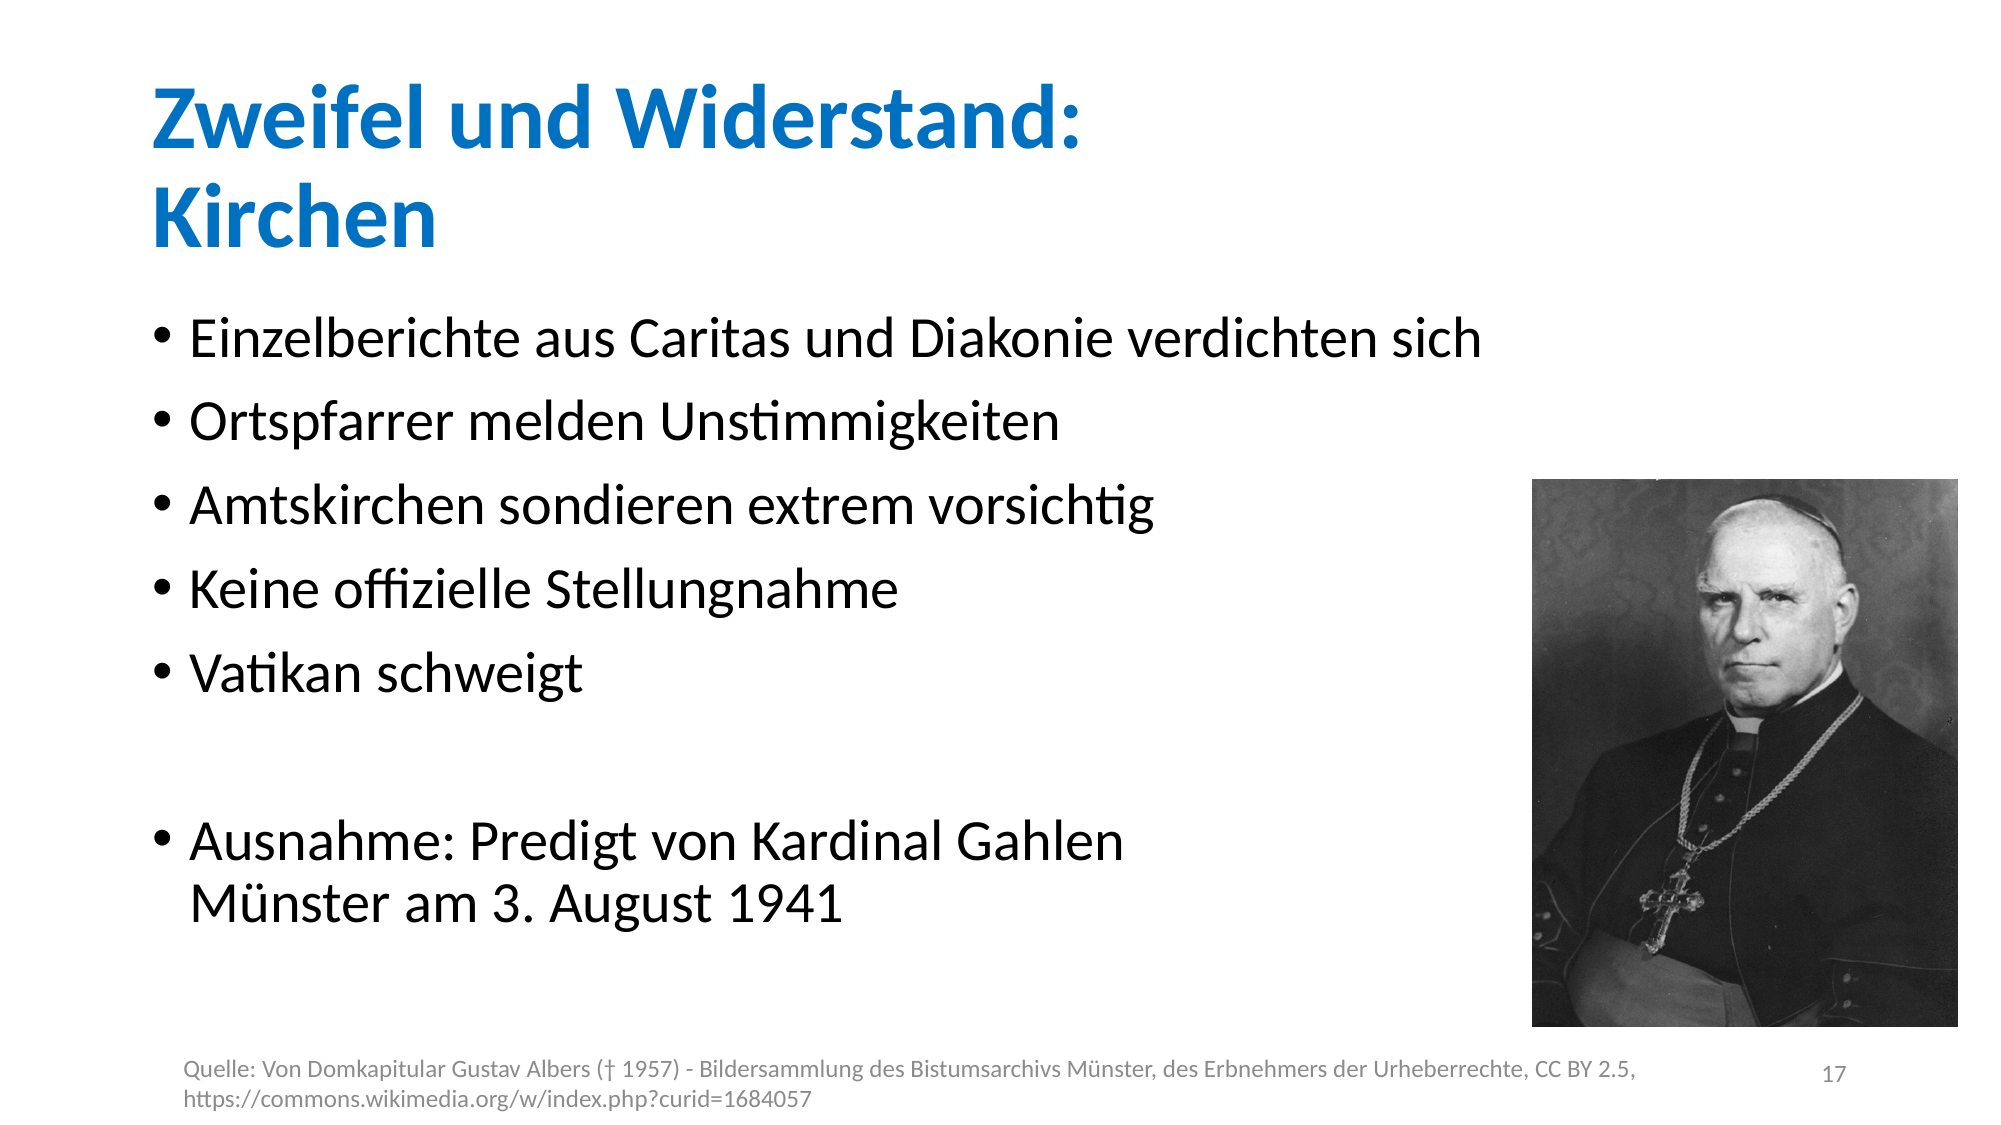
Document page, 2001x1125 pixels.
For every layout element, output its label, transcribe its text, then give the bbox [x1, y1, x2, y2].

text_box Einzelberichte aus Caritas und Diakonie verdichten sich Ortspfarrer melden Unstimmigkeiten Amtskirchen sondieren extrem vorsichtig Keine offizielle Stellungnahme Vatikan schweigt Ausnahme: Predigt von Kardinal Gahlen in Münster am 3. August 1941 [137, 299, 1862, 1013]
text_box Zweifel und Widerstand: Kirchen [137, 59, 1862, 277]
text_box Quelle: Von Domkapitular Gustav Albers († 1957) - Bildersammlung des Bistumsarchivs Münster, des Erbnehmers der Urheberrechte, CC BY 2.5, https://commons.wikimedia.org/w/index.php?curid=1684057 [18, 1045, 2000, 1110]
picture [1532, 479, 1958, 1027]
